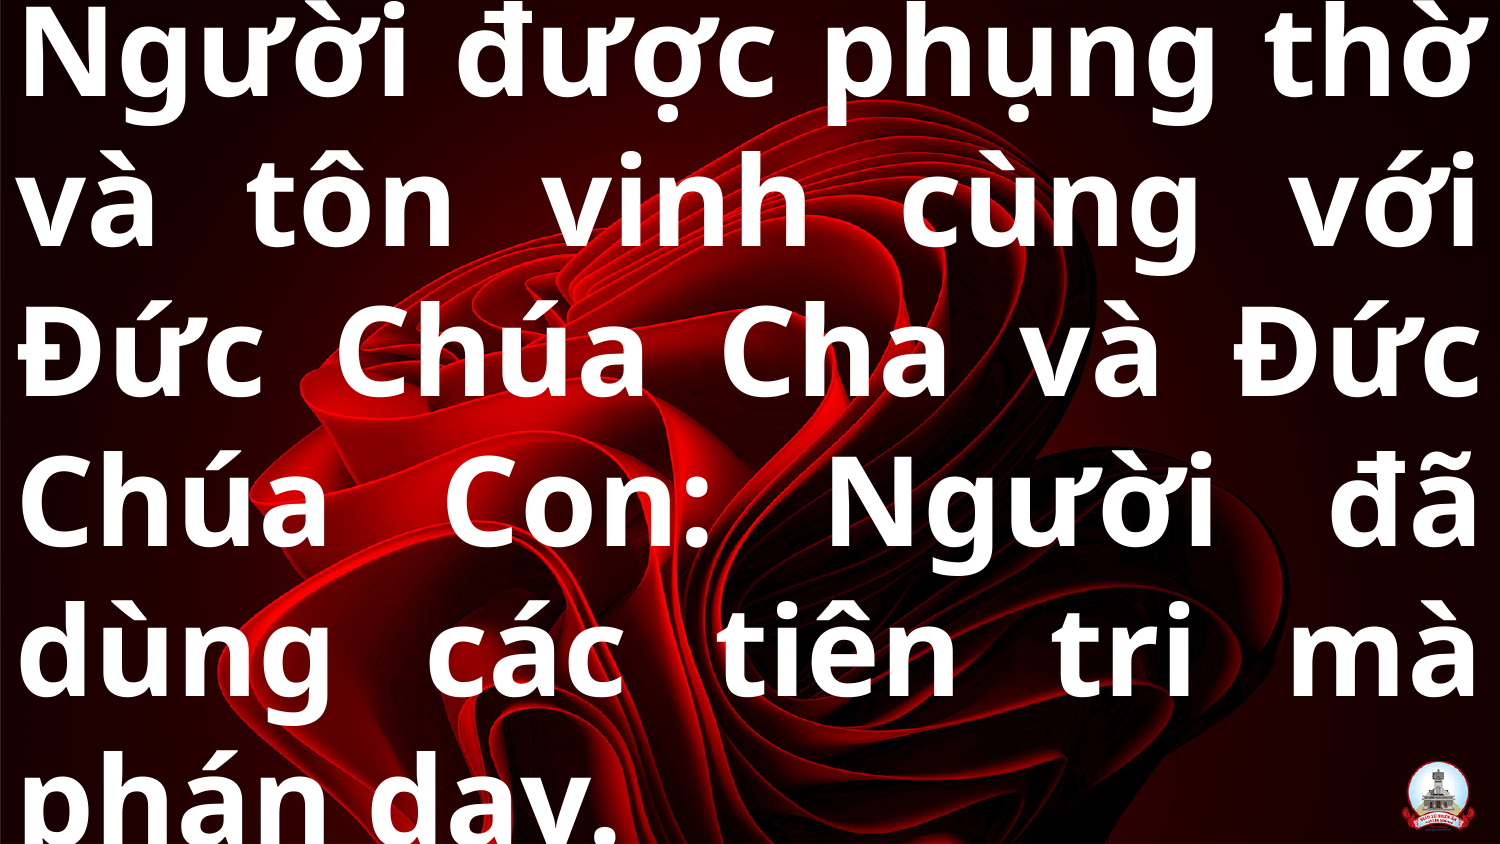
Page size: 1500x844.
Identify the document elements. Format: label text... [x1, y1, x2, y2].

title Người được phụng thờ và tôn vinh cùng với Đức Chúa Cha và Đức Chúa Con: Người đã dùng các tiên tri mà phán dạy. [0, 0, 1500, 844]
